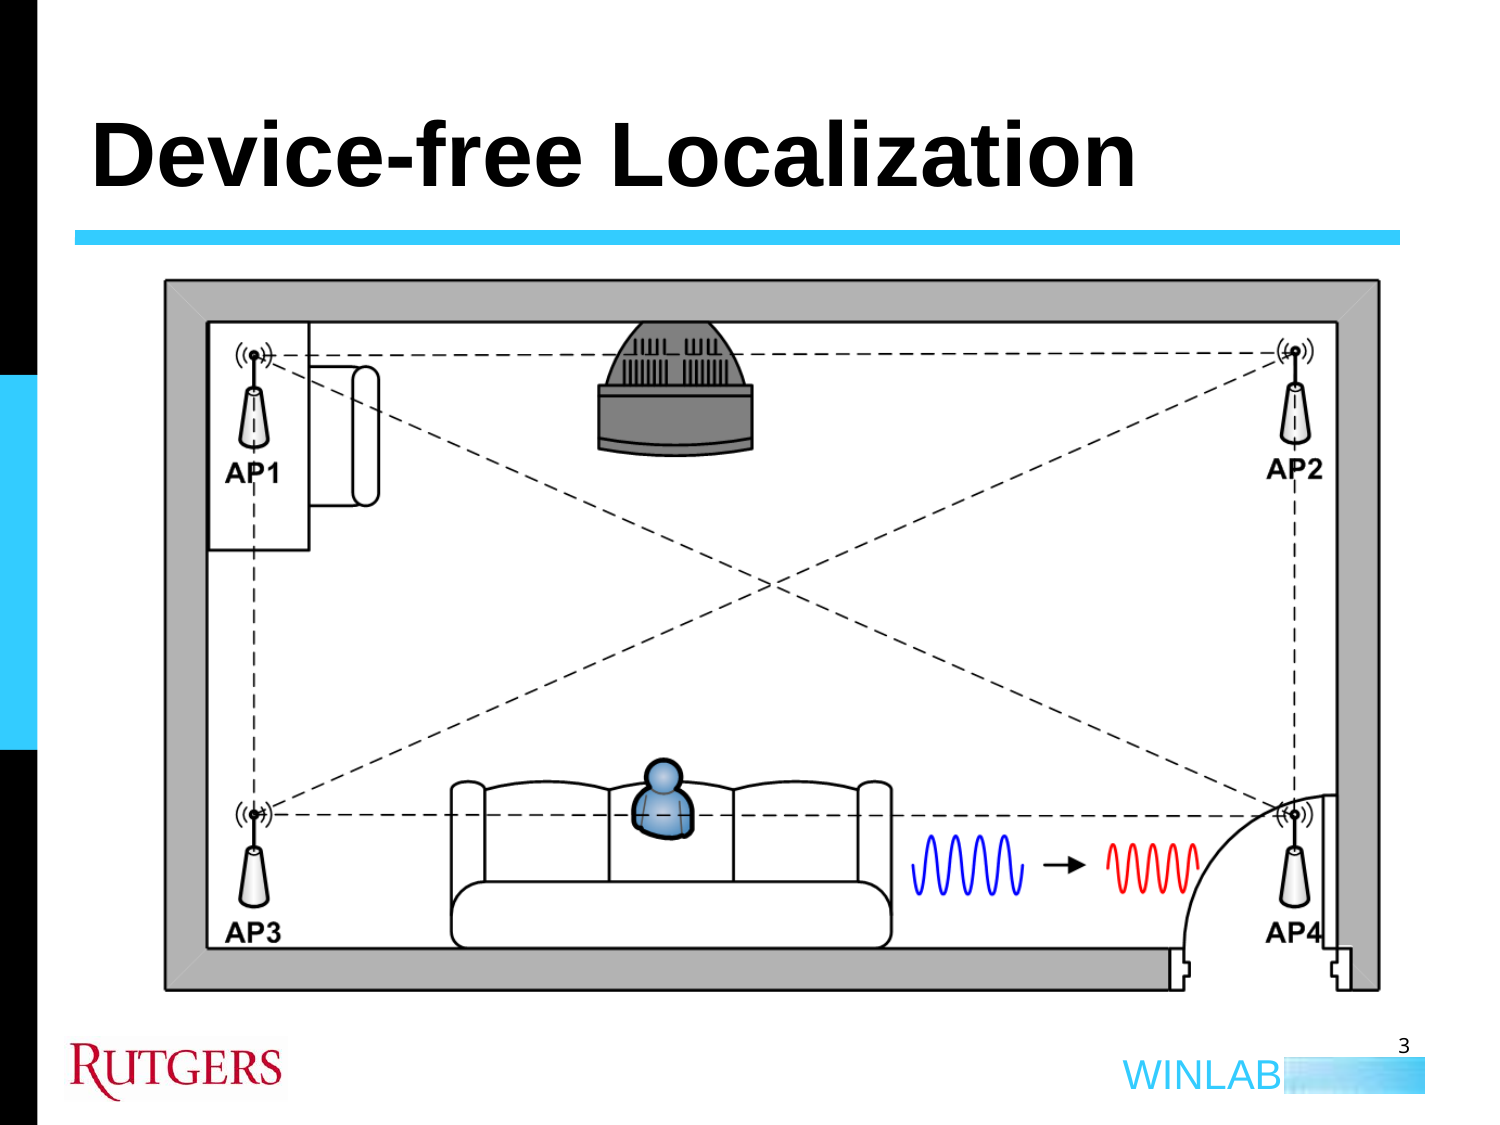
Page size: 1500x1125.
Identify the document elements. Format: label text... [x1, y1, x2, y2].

picture [64, 1036, 289, 1102]
title Device-free Localization [74, 25, 1426, 213]
slide_number 3 [1074, 1024, 1426, 1101]
picture [161, 276, 1382, 994]
